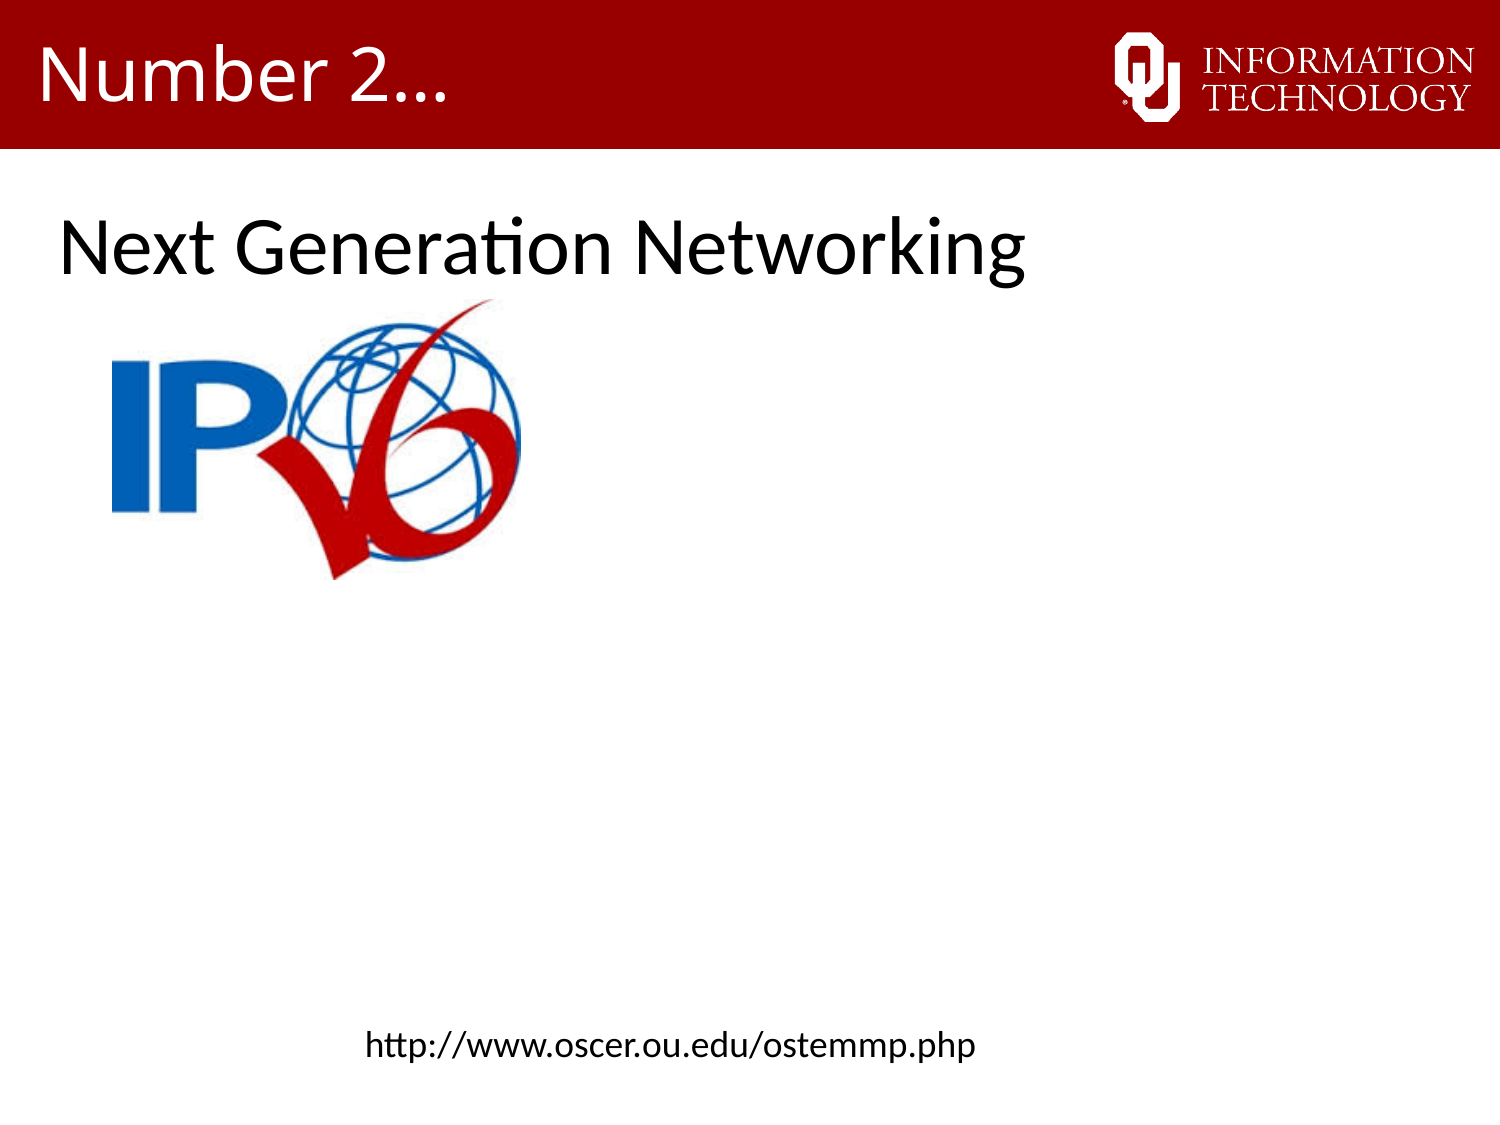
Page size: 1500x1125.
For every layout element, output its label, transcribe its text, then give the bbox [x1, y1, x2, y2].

text_box Next Generation Networking [43, 183, 1043, 299]
text_box http://www.oscer.ou.edu/ostemmp.php [349, 1012, 1210, 1088]
text_box Number 2… [21, 19, 1301, 131]
picture [0, 0, 1500, 278]
picture [111, 299, 521, 581]
